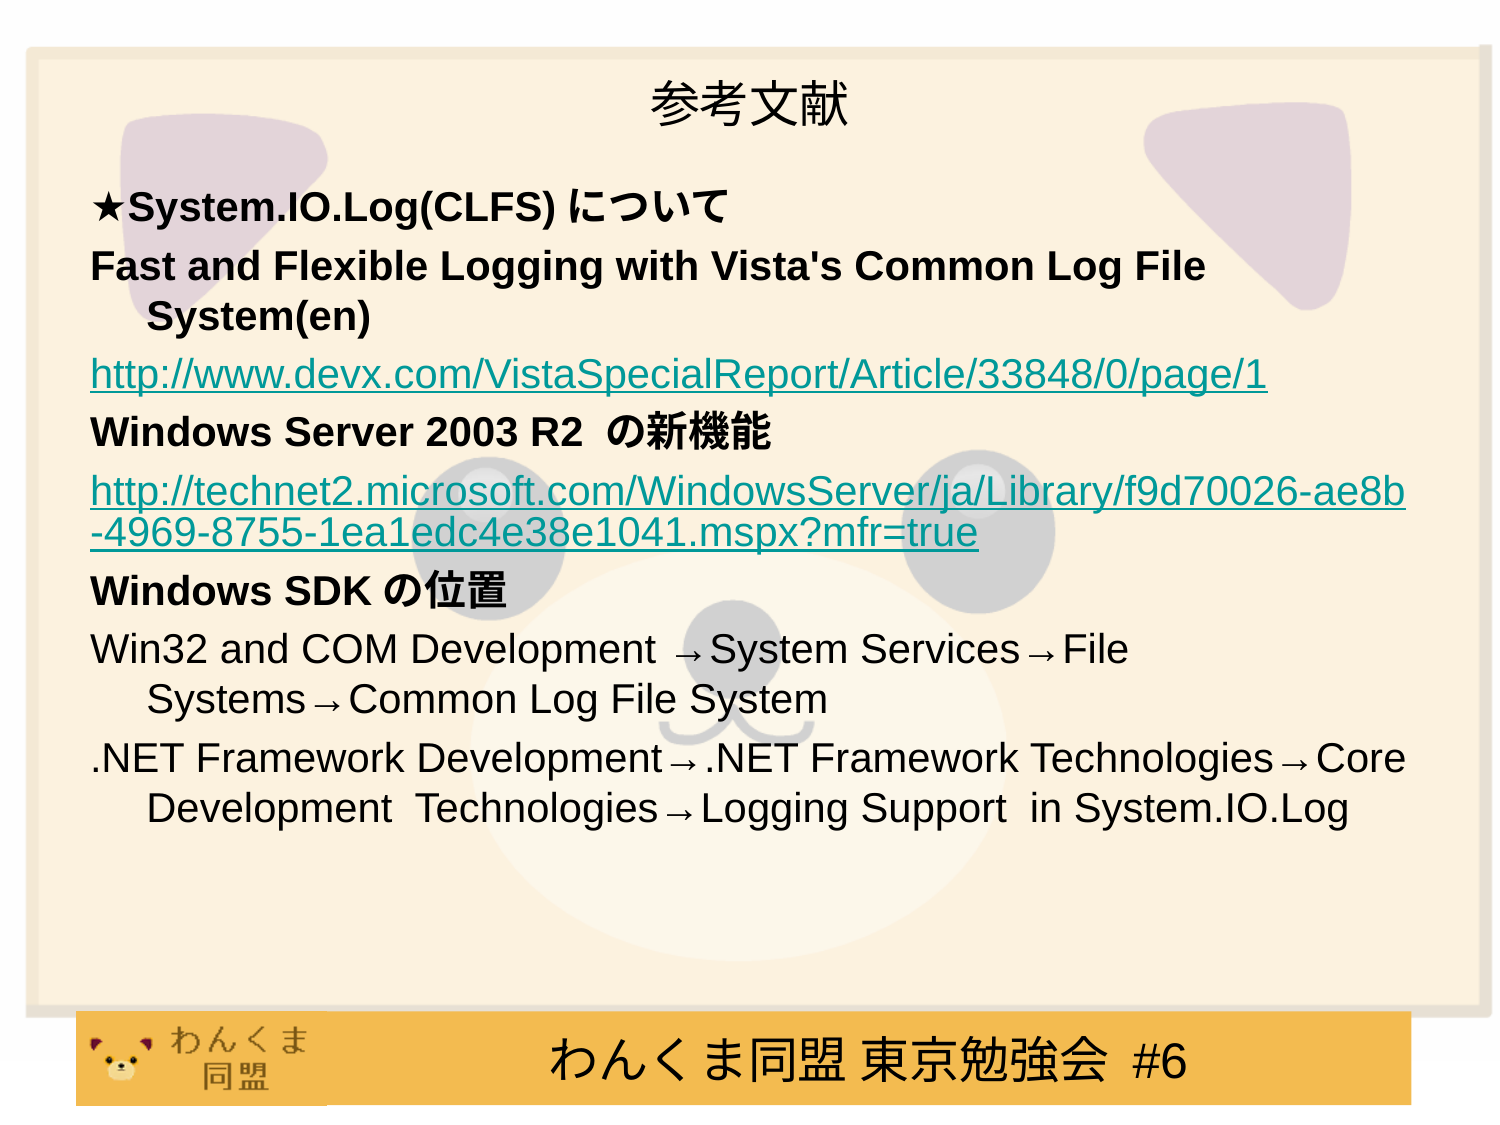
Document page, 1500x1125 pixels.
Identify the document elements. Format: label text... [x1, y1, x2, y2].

title 参考文献 [74, 44, 1426, 162]
list ★System.IO.Log(CLFS)について Fast and Flexible Logging with Vista's Common Log File System(en) http://www.devx.com/VistaSpecialReport/Article/33848/0/page/1 Windows Server 2003 R2 の新機能 http://technet2.microsoft.com/WindowsServer/ja/Library/f9d70026-ae8b-4969-8755-1ea1edc4e38e1041.mspx?mfr=true Windows SDKの位置 Win32 and COM Development →System Services→File Systems→Common Log File System .NET Framework Development→.NET Framework Technologies→Core Development Technologies→Logging Support in System.IO.Log [74, 172, 1426, 1006]
picture [0, 0, 1500, 1106]
